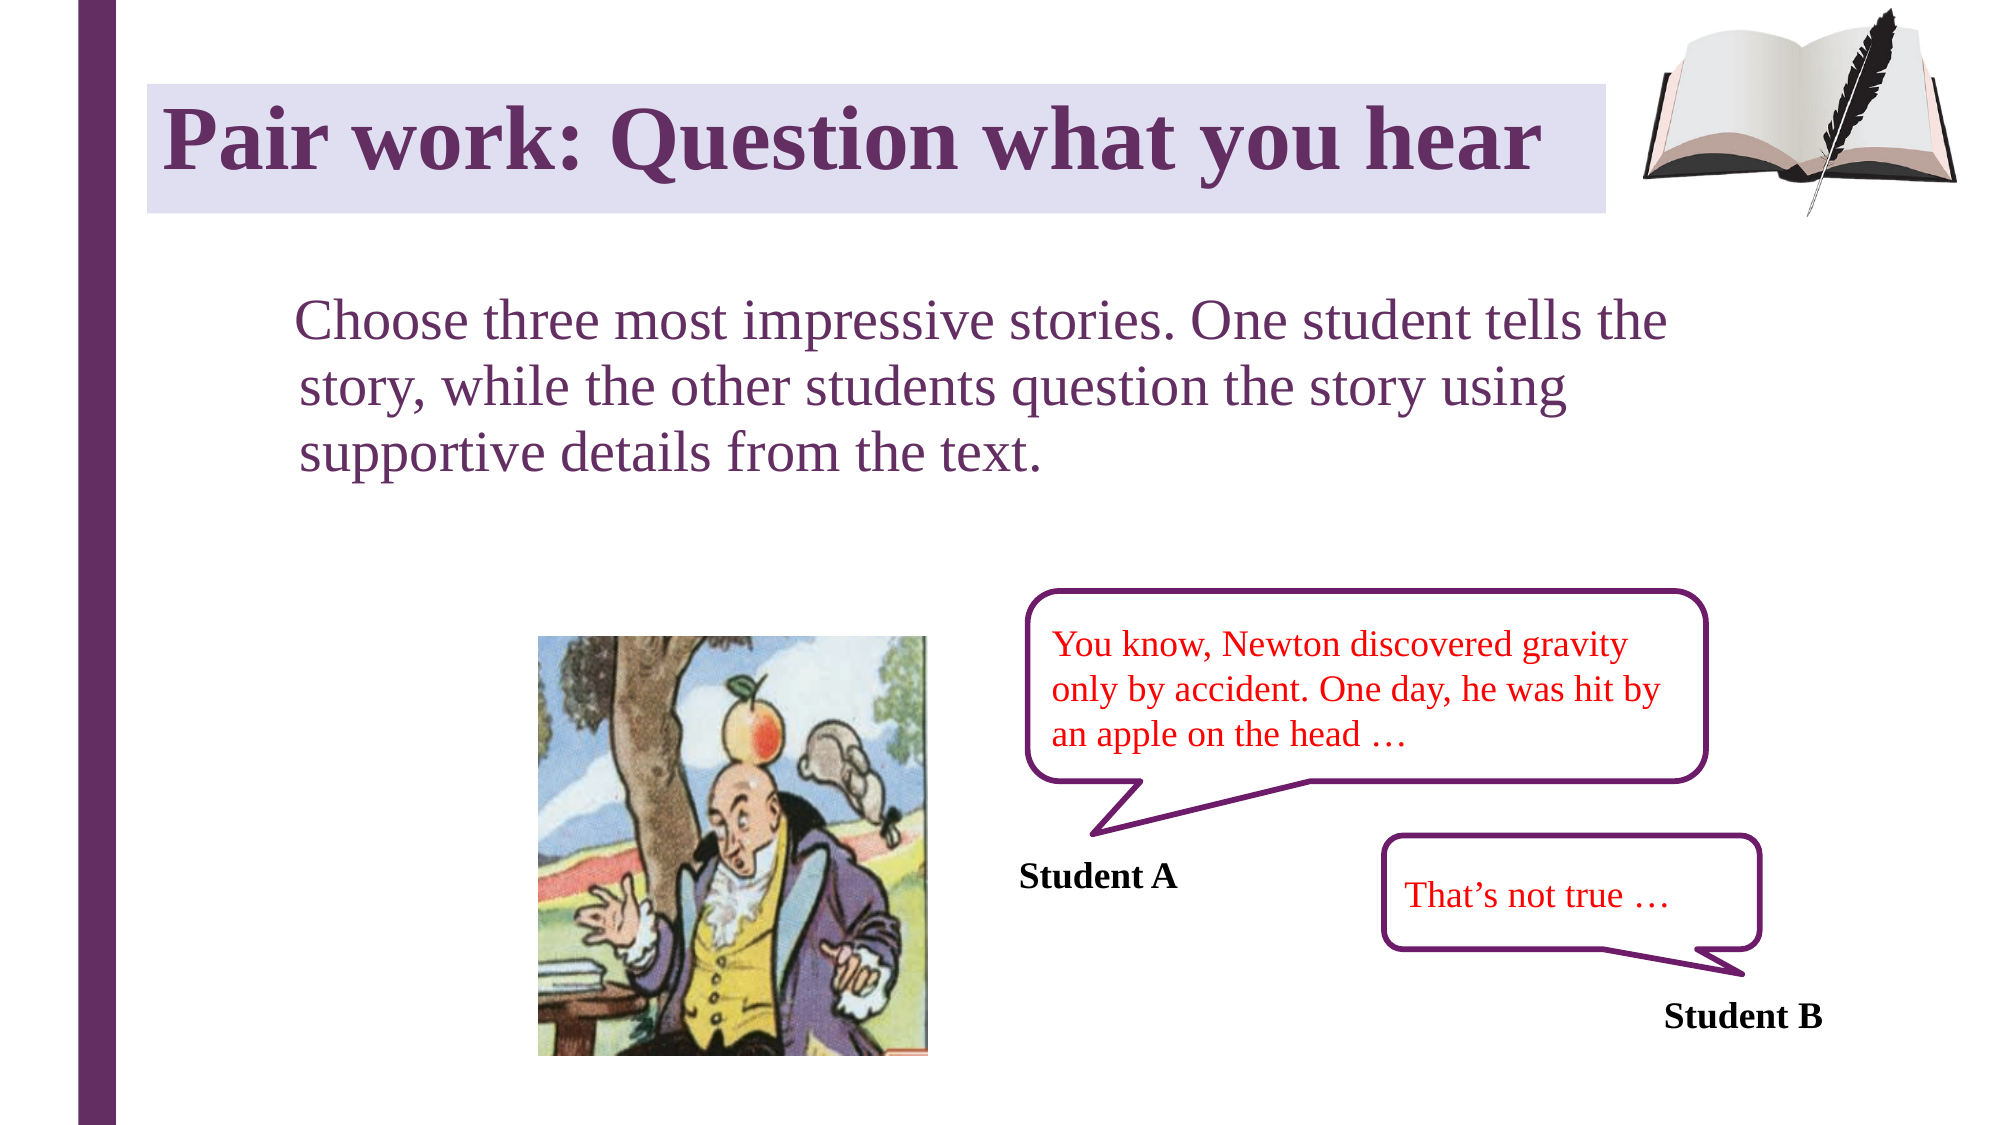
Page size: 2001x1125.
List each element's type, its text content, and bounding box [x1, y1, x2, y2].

text_box That’s not true … [1381, 832, 1763, 978]
title Pair work: Question what you hear [147, 83, 1606, 214]
list Choose three most impressive stories. One student tells the story, while the other students question the story using supportive details from the text. [221, 280, 1697, 645]
picture [538, 636, 928, 1056]
picture [1643, 8, 1957, 217]
text_box You know, Newton discovered gravity only by accident. One day, he was hit by an apple on the head … [1024, 588, 1709, 838]
text_box Student A [1004, 843, 1193, 904]
text_box Student B [1649, 983, 1839, 1043]
